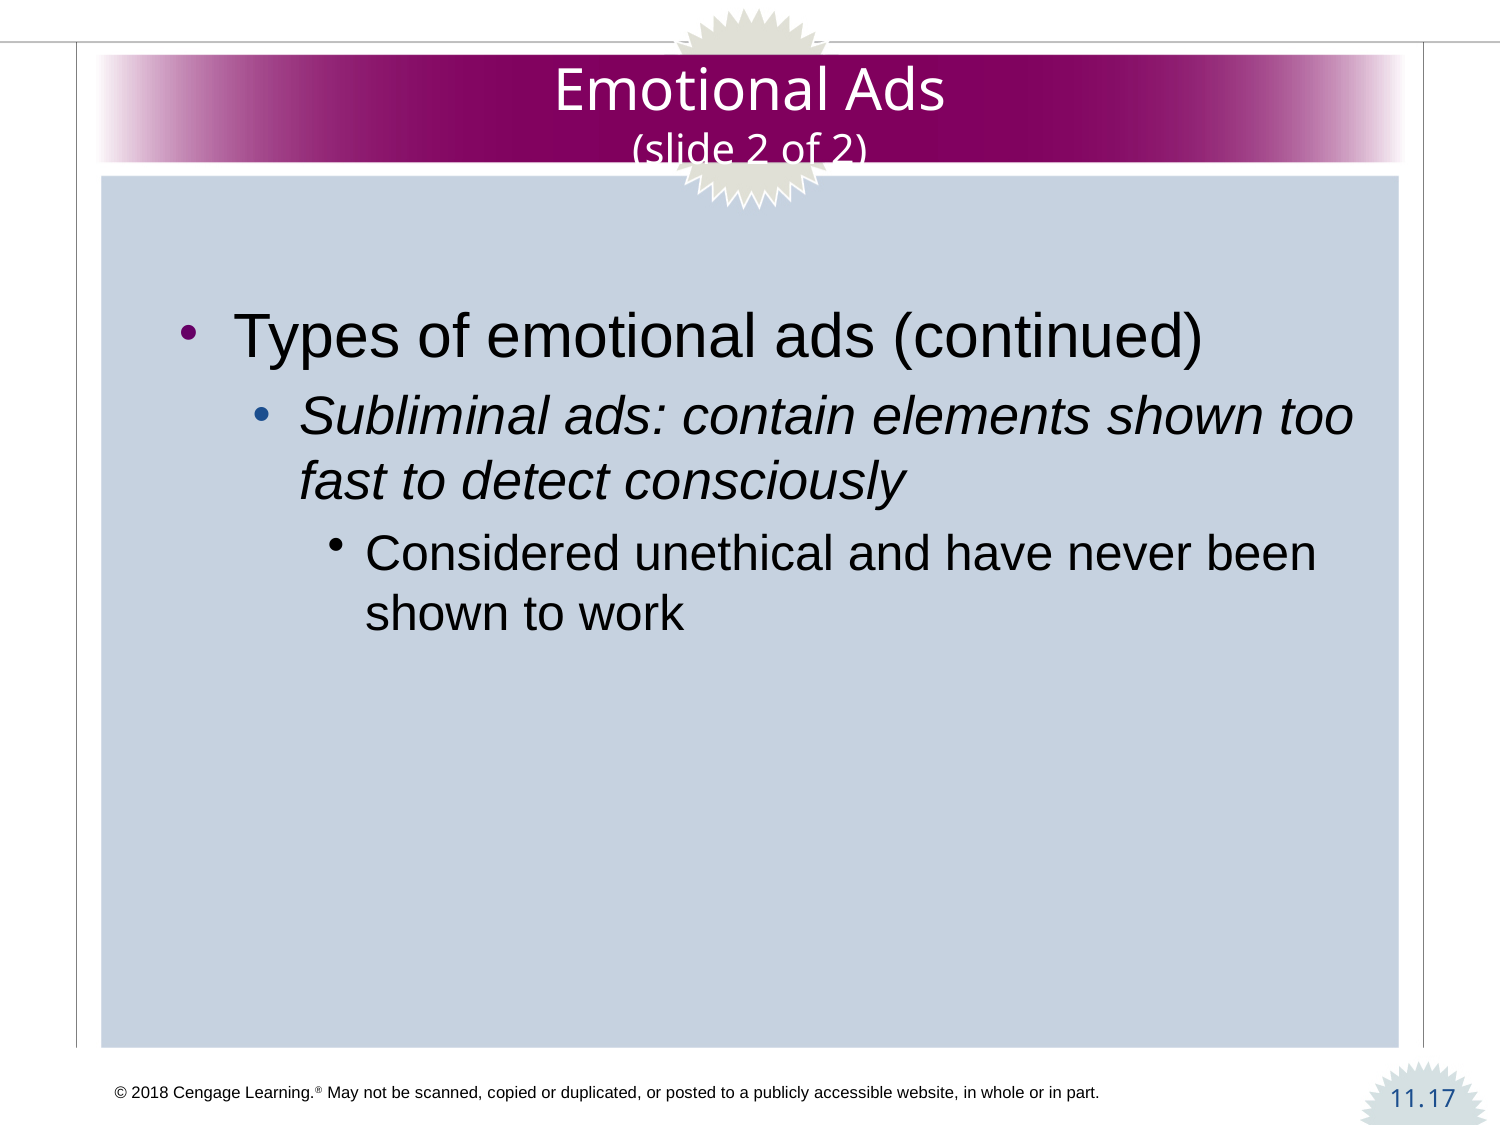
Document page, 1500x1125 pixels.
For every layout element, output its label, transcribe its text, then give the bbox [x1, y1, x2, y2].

slide_number 17 [1412, 1074, 1476, 1125]
picture [0, 0, 1500, 1125]
list Types of emotional ads (continued) Subliminal ads: contain elements shown too fast to detect consciously Considered unethical and have never been shown to work [162, 287, 1388, 1001]
title Emotional Ads (slide 2 of 2) [99, 62, 1401, 163]
